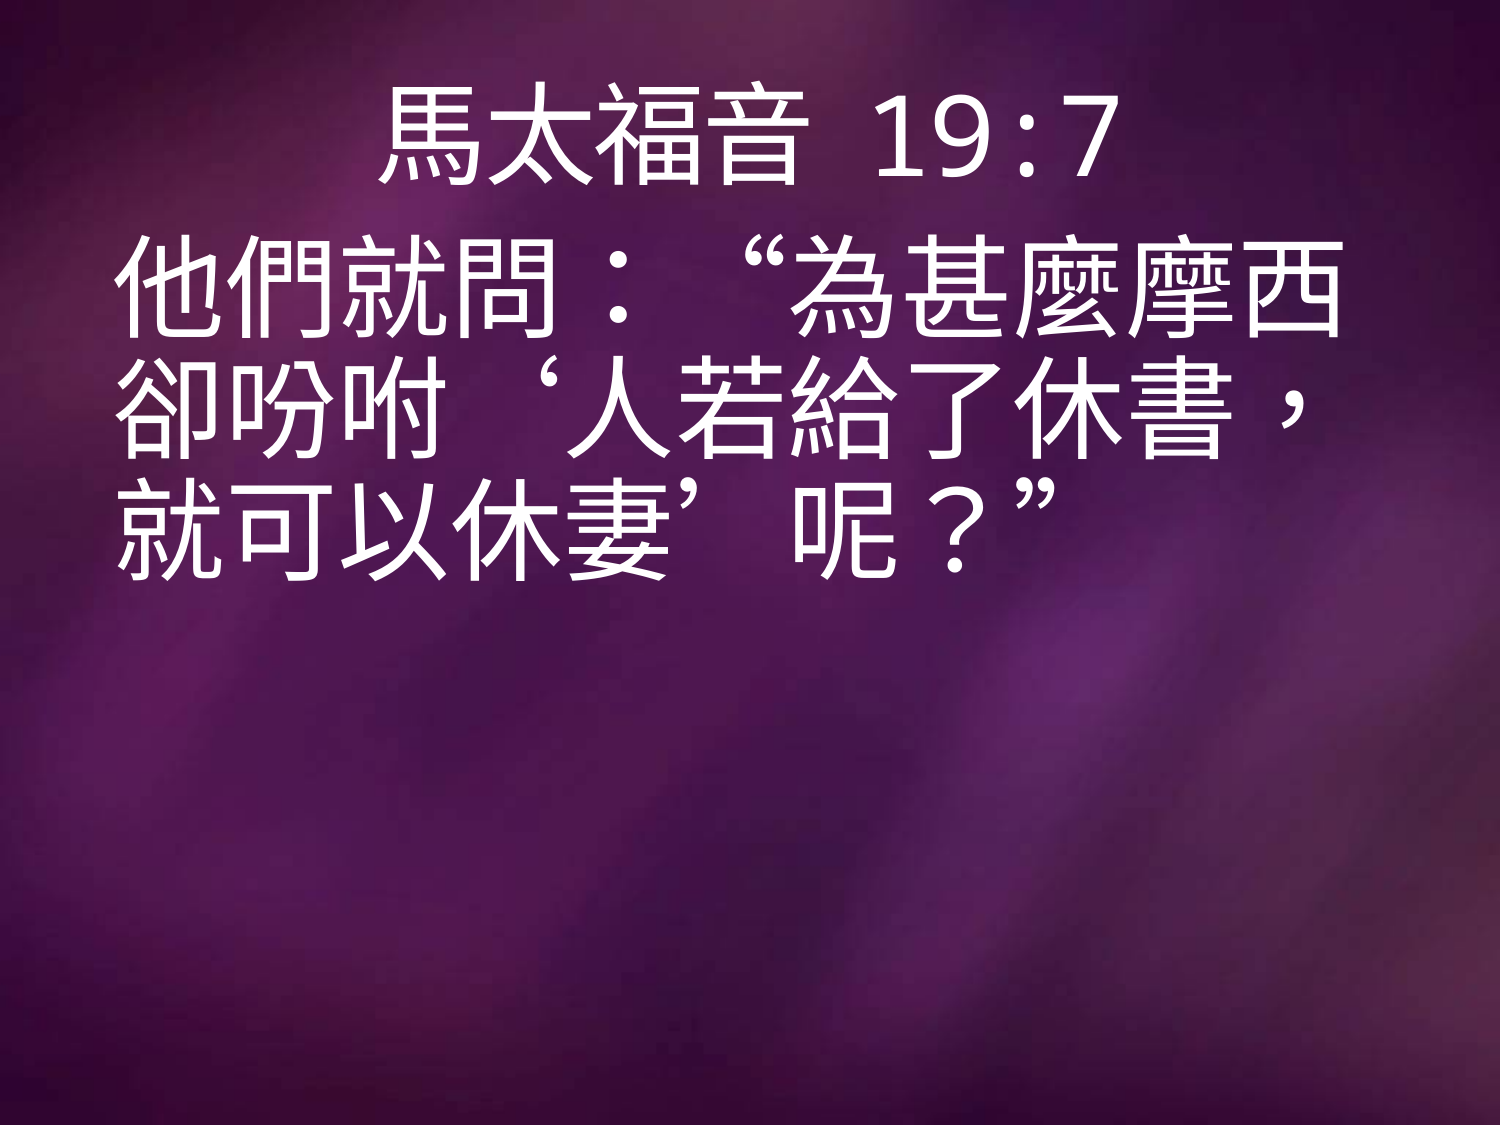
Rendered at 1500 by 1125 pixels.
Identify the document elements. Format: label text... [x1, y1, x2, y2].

title 馬太福音 19:7 [62, 63, 1438, 200]
picture [0, 0, 1500, 1125]
list 他們就問：“為甚麼摩西卻吩咐‘人若給了休書，就可以休妻’呢？” [112, 231, 1400, 600]
